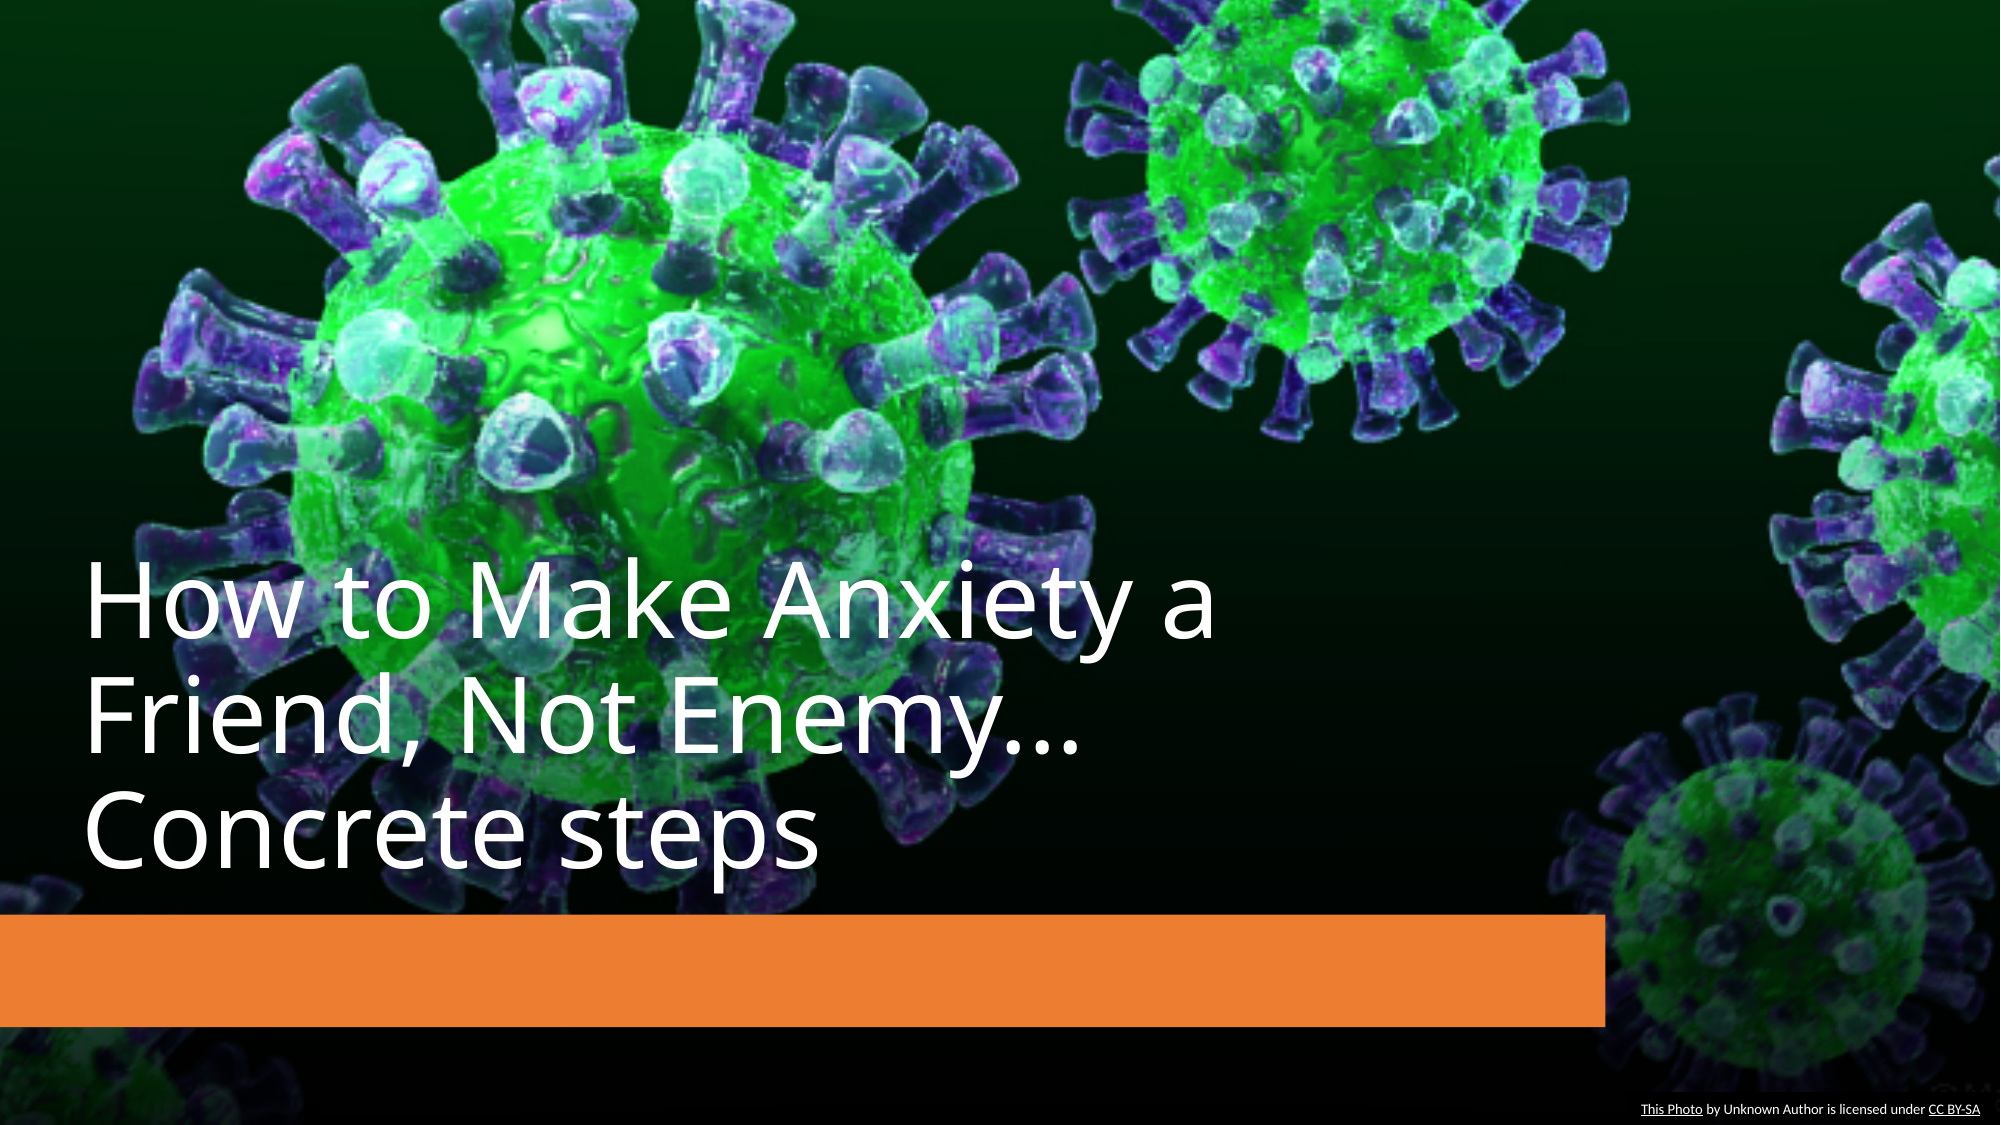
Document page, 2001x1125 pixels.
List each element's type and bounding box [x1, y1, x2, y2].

list [0, 0, 2000, 1125]
